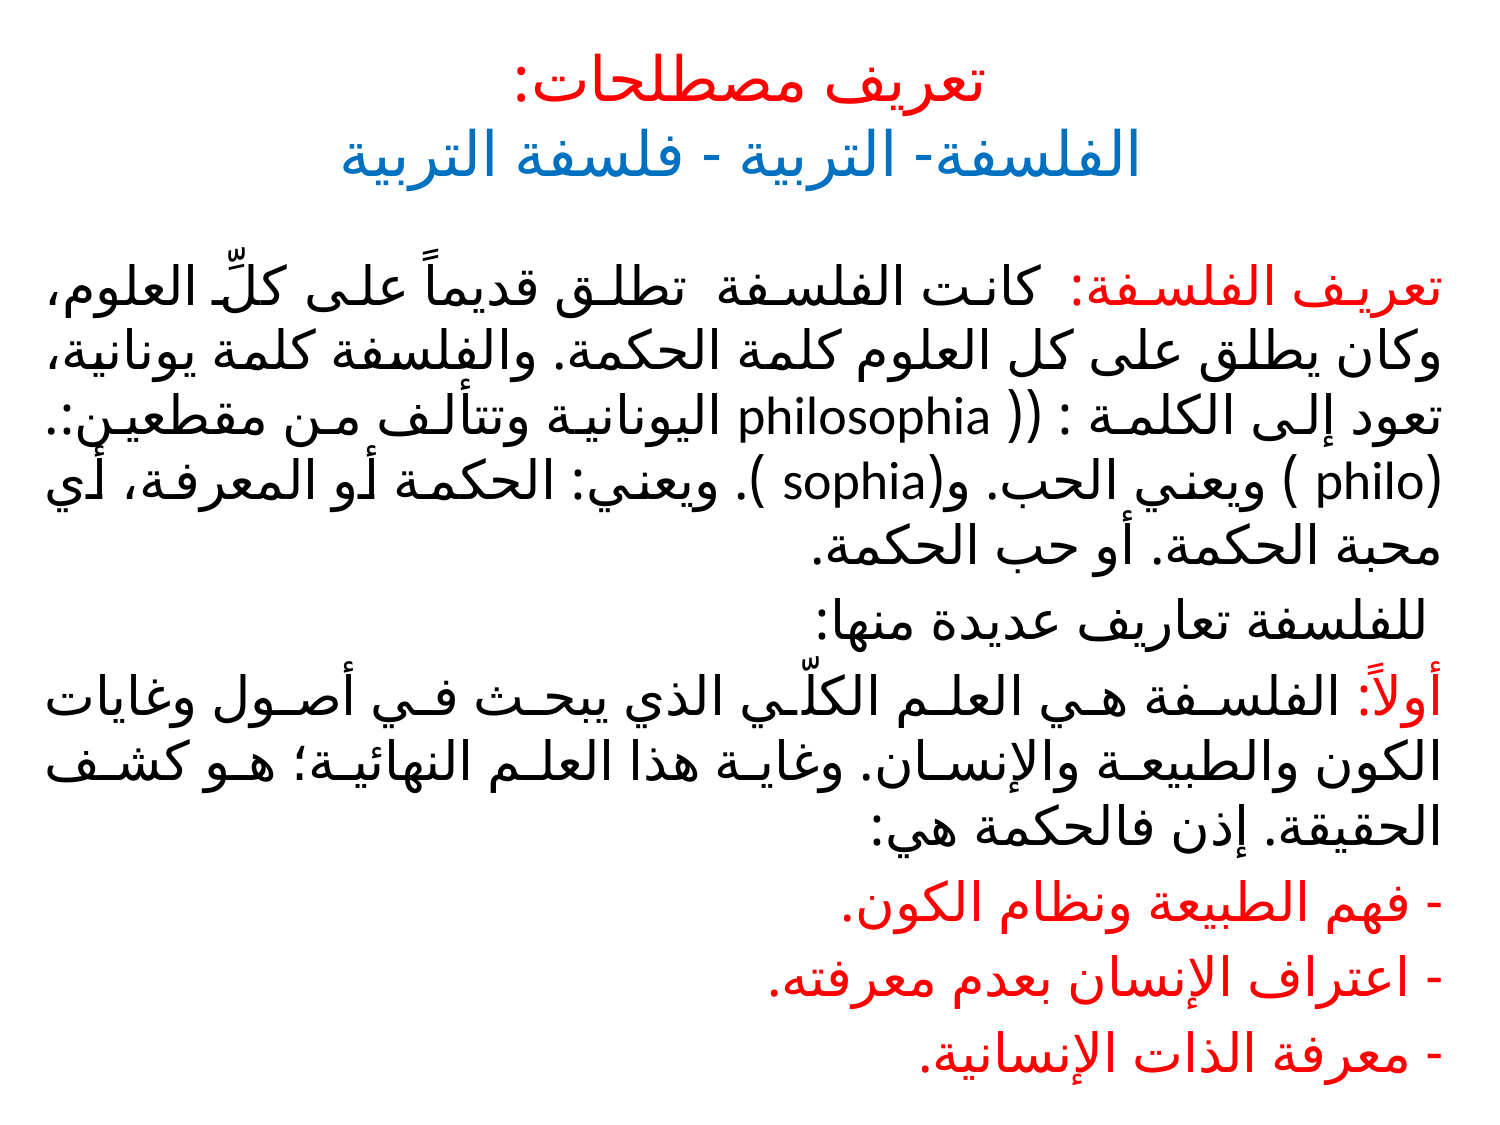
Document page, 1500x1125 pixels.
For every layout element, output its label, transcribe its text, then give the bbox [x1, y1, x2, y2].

title تعريف مصطلحات: الفلسفة- التربية - فلسفة التربية [75, 30, 1425, 197]
list تعريف الفلسفة: كانت الفلسفة تطلق قديماً على كلِّ العلوم، وكان يطلق على كل العلوم كلمة الحكمة. والفلسفة كلمة يونانية، تعود إلى الكلمة : (( philosophia اليونانية وتتألف من مقطعين:.(philo ) ويعني الحب. و(sophia ). ويعني: الحكمة أو المعرفة، أي محبة الحكمة. أو حب الحكمة. للفلسفة تعاريف عديدة منها: أولاً: الفلسفة هي العلم الكلّي الذي يبحث في أصول وغايات الكون والطبيعة والإنسان. وغاية هذا العلم النهائية؛ هو كشف الحقيقة. إذن فالحكمة هي: - فهم الطبيعة ونظام الكون. - اعتراف الإنسان بعدم معرفته. - معرفة الذات الإنسانية. [29, 243, 1459, 1094]
